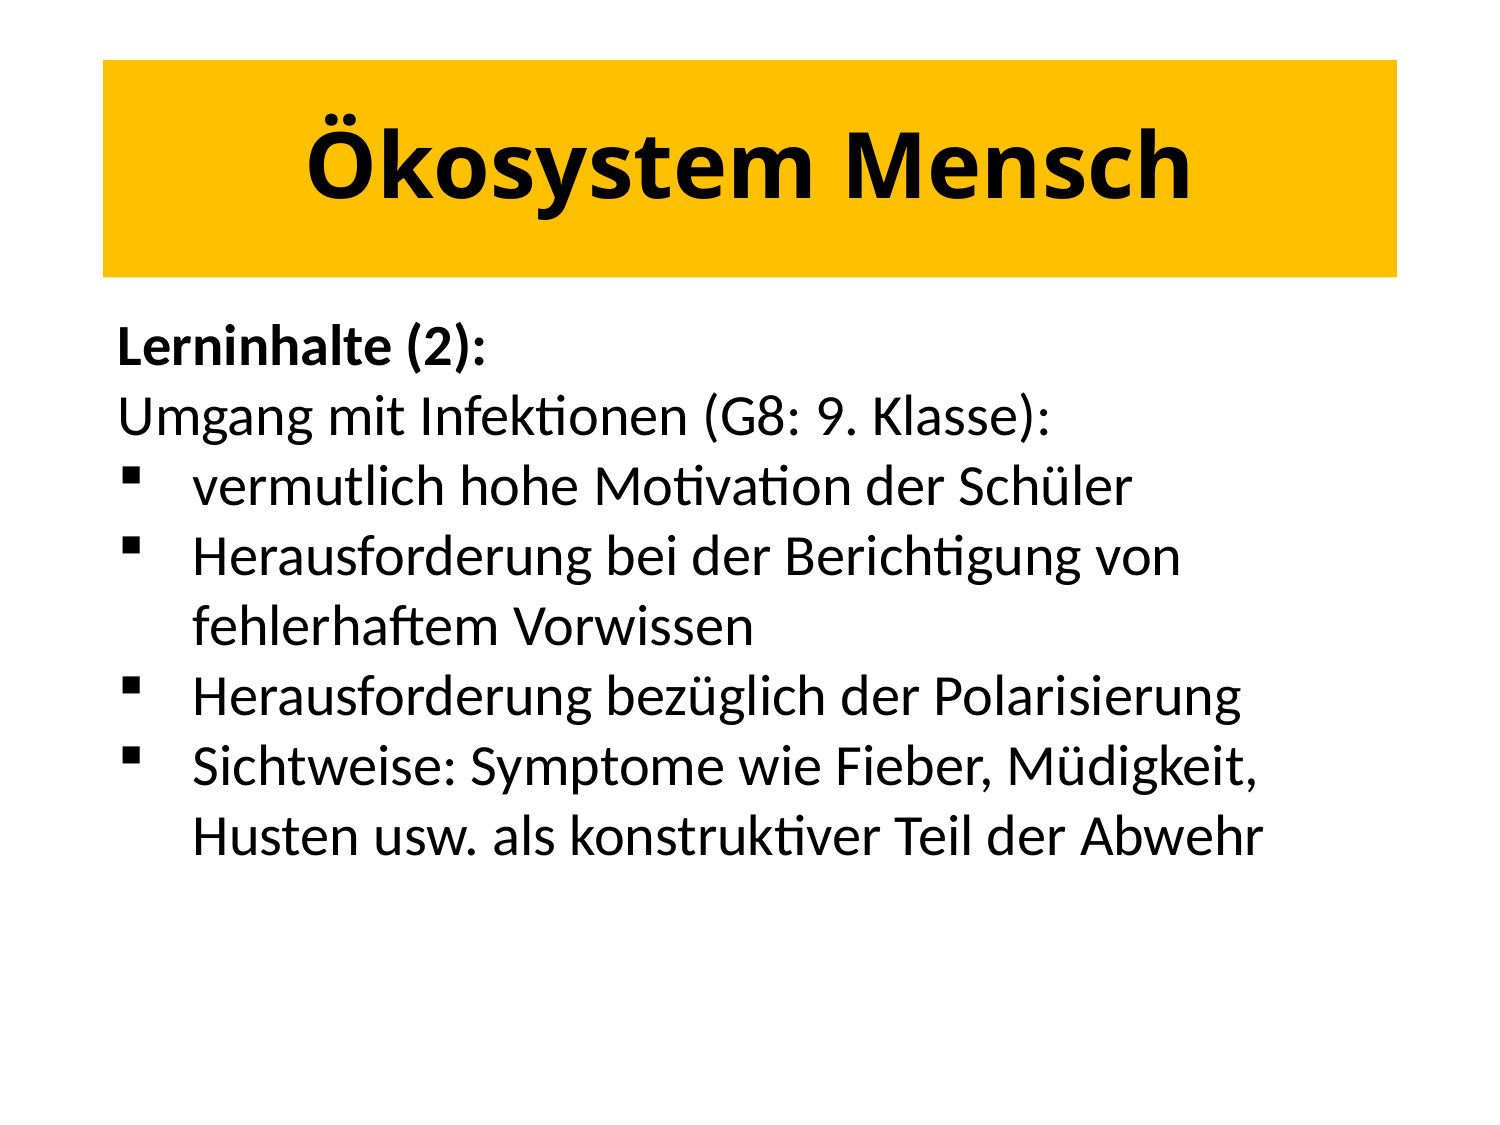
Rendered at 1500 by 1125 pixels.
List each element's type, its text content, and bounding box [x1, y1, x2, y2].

text_box Lerninhalte (2): Umgang mit Infektionen (G8: 9. Klasse): vermutlich hohe Motivation der Schüler Herausforderung bei der Berichtigung von fehlerhaftem Vorwissen Herausforderung bezüglich der Polarisierung Sichtweise: Symptome wie Fieber, Müdigkeit, Husten usw. als konstruktiver Teil der Abwehr [103, 299, 1397, 875]
title Ökosystem Mensch [103, 59, 1397, 278]
